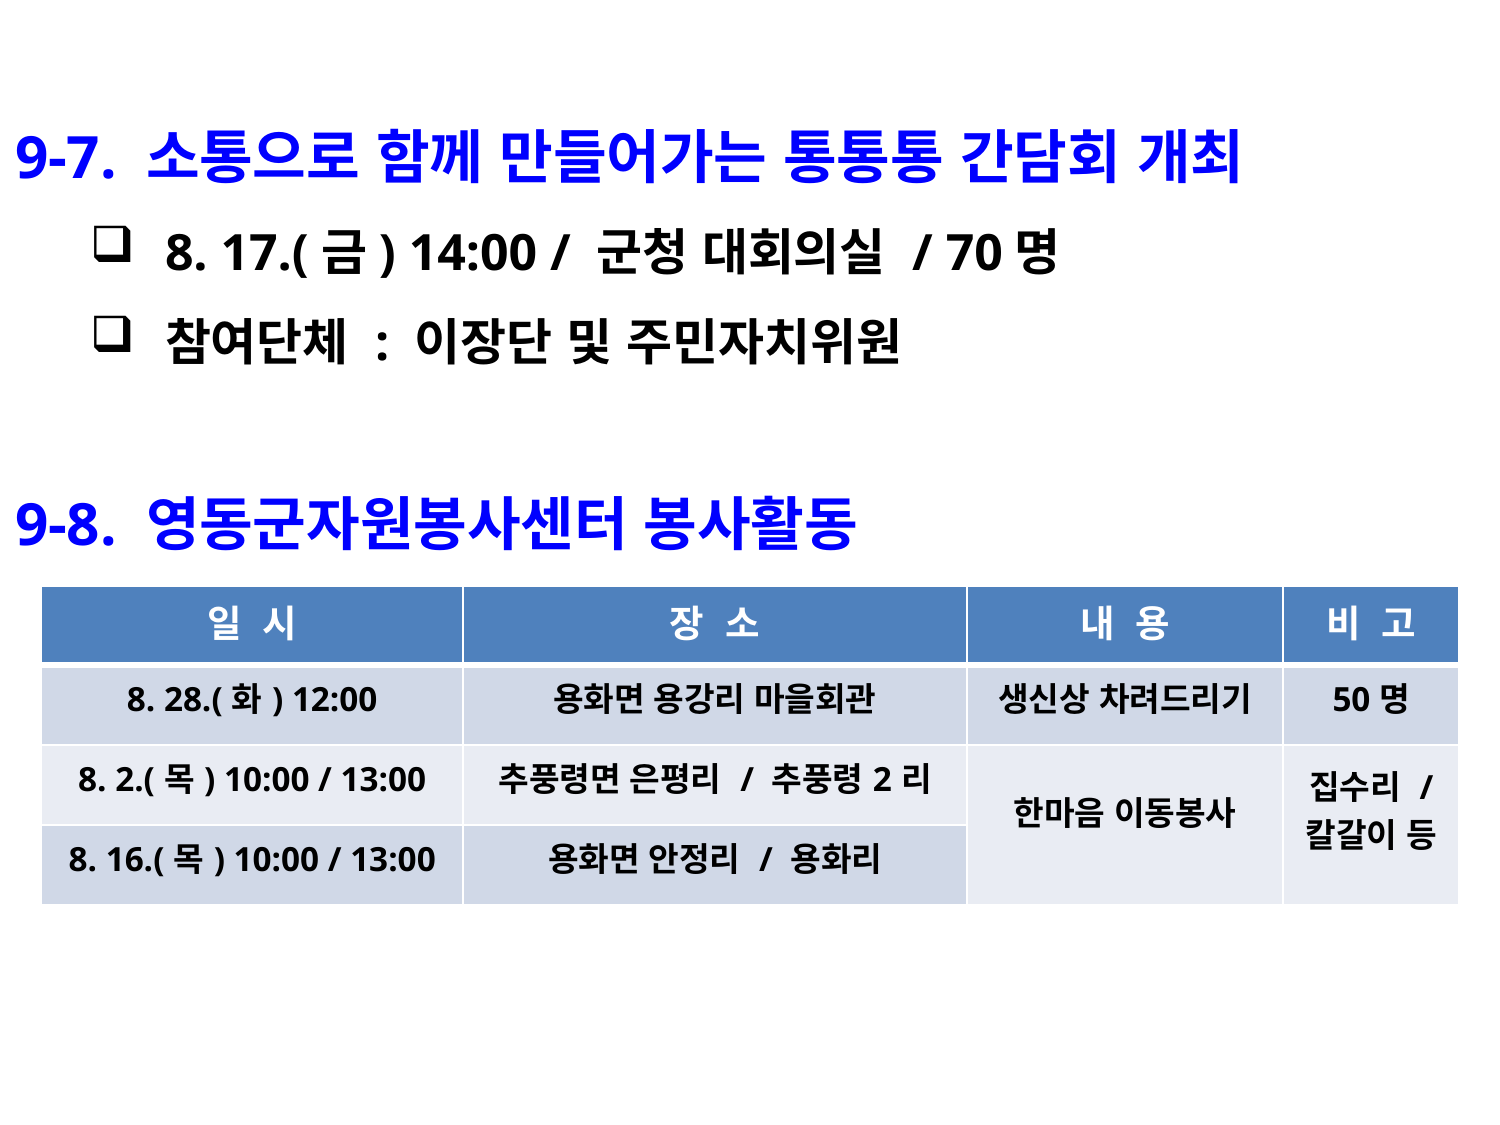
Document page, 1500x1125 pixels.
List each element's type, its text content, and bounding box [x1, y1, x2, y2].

table_header 비 고 [1284, 587, 1458, 662]
table_header 내 용 [968, 587, 1282, 662]
text_box 9-7. 소통으로 함께 만들어가는 통통통 간담회 개최 8. 17.(금) 14:00 / 군청 대회의실 / 70명 참여단체 : 이장단 및 주민자치위원 [0, 78, 1500, 372]
table_cell 집수리 / 칼갈이 등 [1284, 746, 1458, 904]
table_cell 8. 28.(화) 12:00 [42, 668, 462, 744]
table_cell 8. 2.(목) 10:00 / 13:00 [42, 746, 462, 824]
table_cell 용화면 안정리 / 용화리 [464, 826, 966, 904]
table_header 장 소 [464, 587, 966, 662]
table_cell 한마음 이동봉사 [968, 746, 1282, 904]
table_cell 50명 [1284, 668, 1458, 744]
table_header 일 시 [42, 587, 462, 662]
table_cell 생신상 차려드리기 [968, 668, 1282, 744]
table_cell 추풍령면 은평리 / 추풍령2리 [464, 746, 966, 824]
table_cell 8. 16.(목) 10:00 / 13:00 [42, 826, 462, 904]
table_cell 용화면 용강리 마을회관 [464, 668, 966, 744]
text_box 9-8. 영동군자원봉사센터 봉사활동 [0, 444, 1500, 890]
